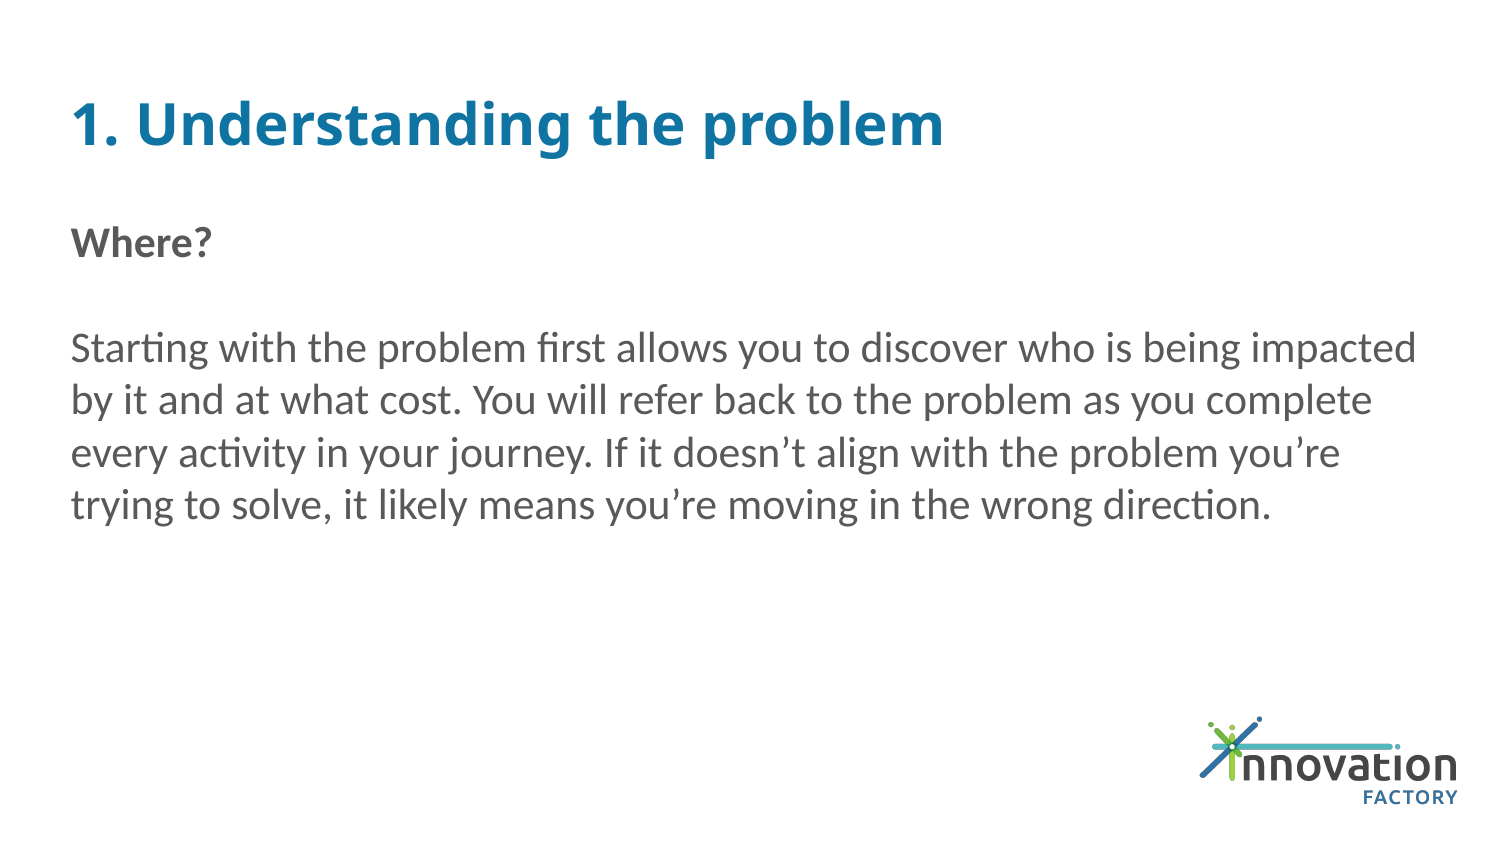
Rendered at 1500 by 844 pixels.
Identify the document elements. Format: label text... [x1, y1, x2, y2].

title 1. Understanding the problem [59, 44, 1433, 207]
picture [1191, 706, 1465, 814]
list Where? Starting with the problem first allows you to discover who is being impacted by it and at what cost. You will refer back to the problem as you complete every activity in your journey. If it doesn’t align with the problem you’re trying to solve, it likely means you’re moving in the wrong direction. [59, 207, 1433, 719]
